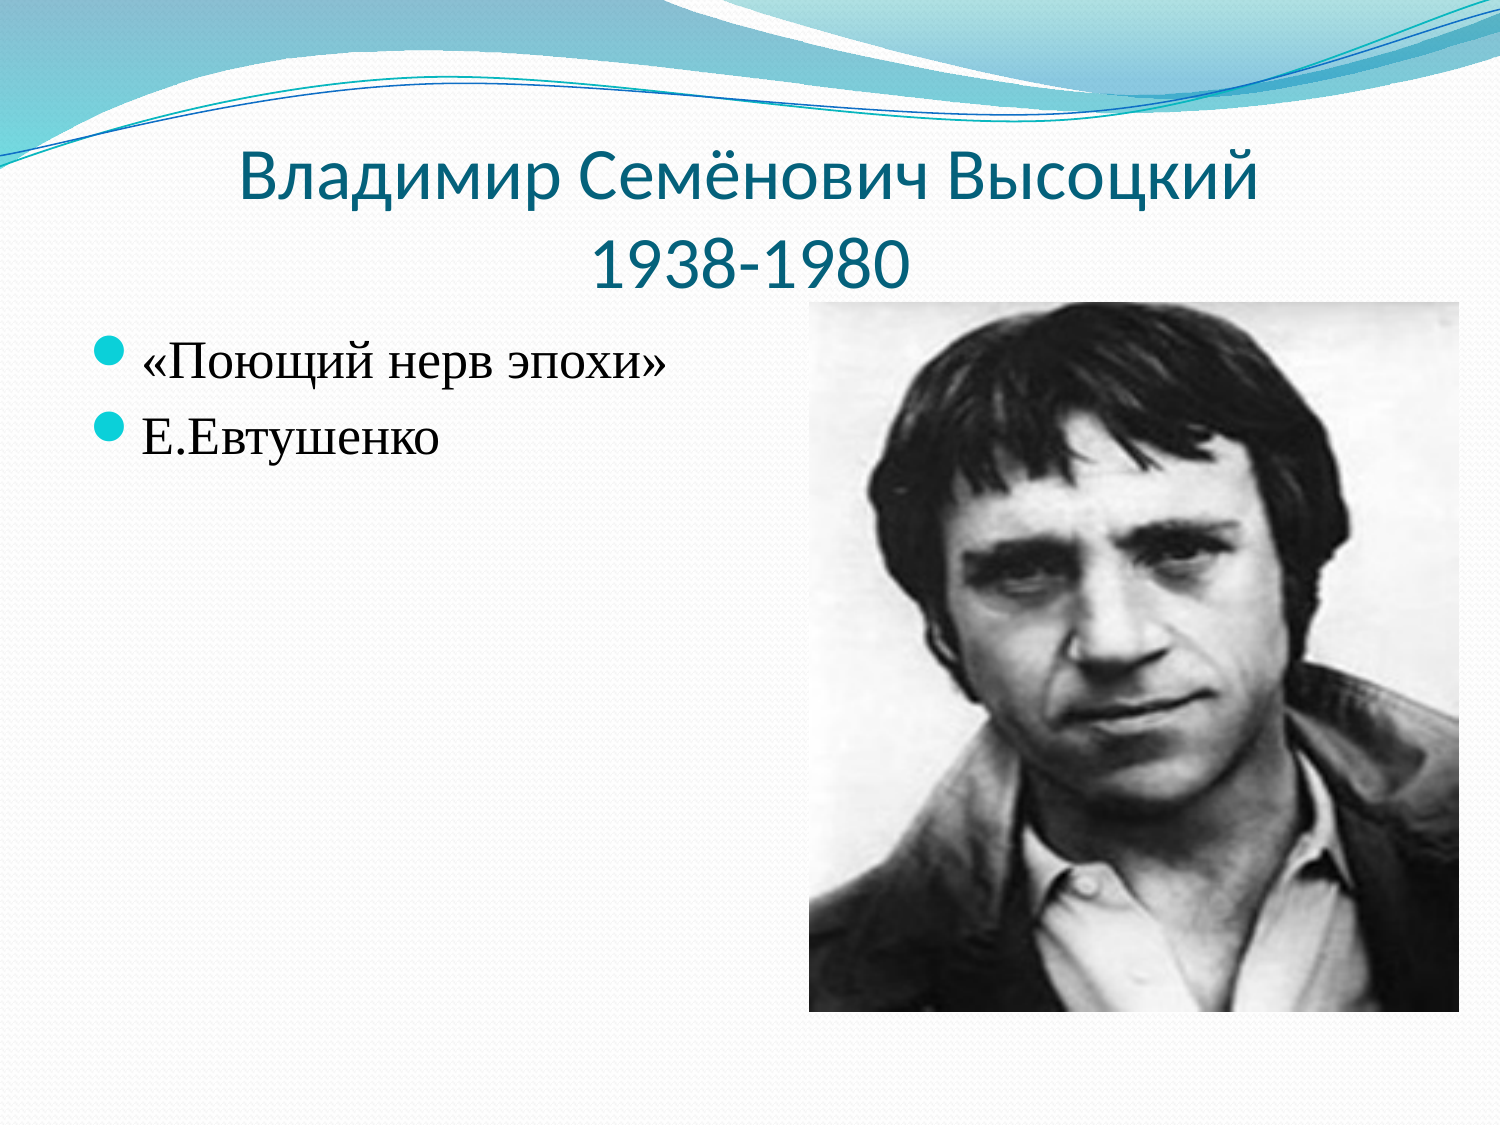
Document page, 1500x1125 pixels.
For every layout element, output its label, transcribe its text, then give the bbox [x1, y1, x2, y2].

picture [808, 302, 1459, 1012]
title Владимир Семёнович Высоцкий 1938-1980 [75, 115, 1425, 303]
list «Поющий нерв эпохи» Е.Евтушенко [75, 317, 1425, 1038]
